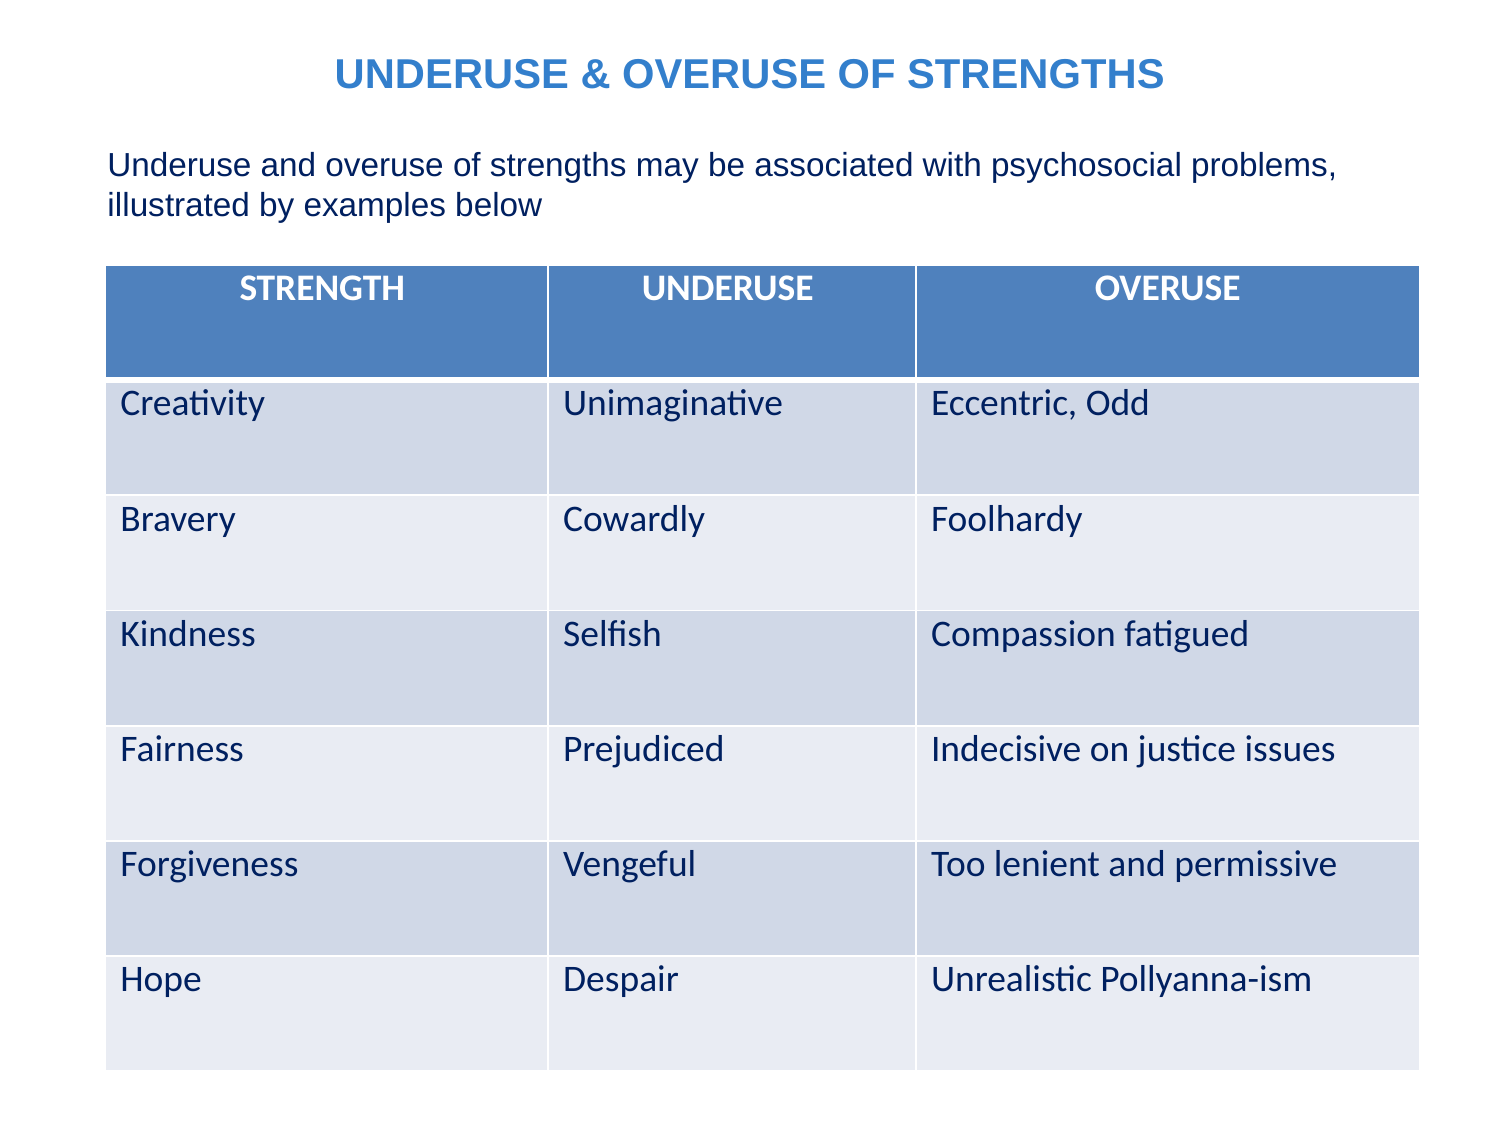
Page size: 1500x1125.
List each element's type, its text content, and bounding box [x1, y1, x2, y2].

table_cell Kindness [106, 611, 547, 725]
table_cell Vengeful [549, 842, 915, 955]
table_cell Bravery [106, 496, 547, 610]
table_cell Foolhardy [917, 496, 1419, 610]
table_cell Despair [549, 957, 915, 1070]
table_cell Eccentric, Odd [917, 383, 1419, 494]
text_box UNDERUSE & OVERUSE OF STRENGTHS [319, 34, 1181, 104]
table_cell Too lenient and permissive [917, 842, 1419, 955]
text_box Underuse and overuse of strengths may be associated with psychosocial problems, illustrated by examples below [92, 136, 1408, 231]
table_cell Cowardly [549, 496, 915, 610]
table_cell Unimaginative [549, 383, 915, 494]
table_cell Selfish [549, 611, 915, 725]
table_cell Forgiveness [106, 842, 547, 955]
table_cell Creativity [106, 383, 547, 494]
table_header OVERUSE [917, 266, 1419, 377]
table_cell Indecisive on justice issues [917, 727, 1419, 840]
table_header STRENGTH [106, 266, 547, 377]
table_cell Hope [106, 957, 547, 1070]
table_cell Compassion fatigued [917, 611, 1419, 725]
table_header UNDERUSE [549, 266, 915, 377]
table_cell Unrealistic Pollyanna-ism [917, 957, 1419, 1070]
table_cell Fairness [106, 727, 547, 840]
table_cell Prejudiced [549, 727, 915, 840]
